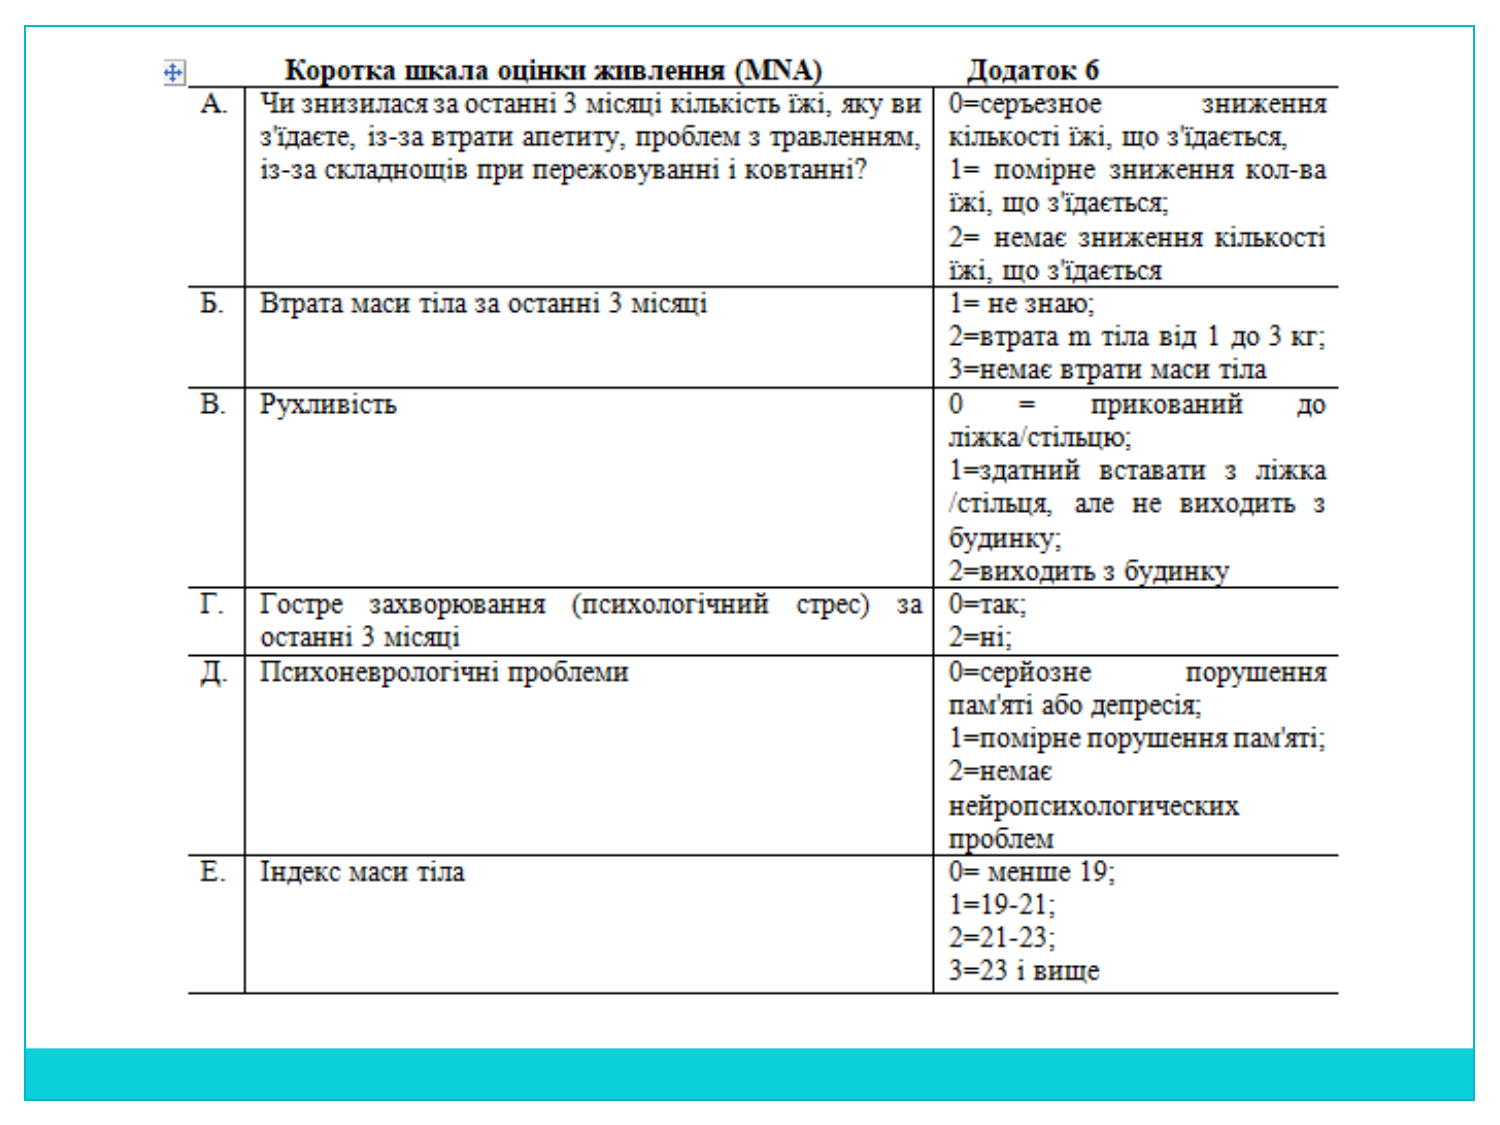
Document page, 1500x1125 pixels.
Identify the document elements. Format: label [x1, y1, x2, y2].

picture [163, 34, 1372, 1035]
